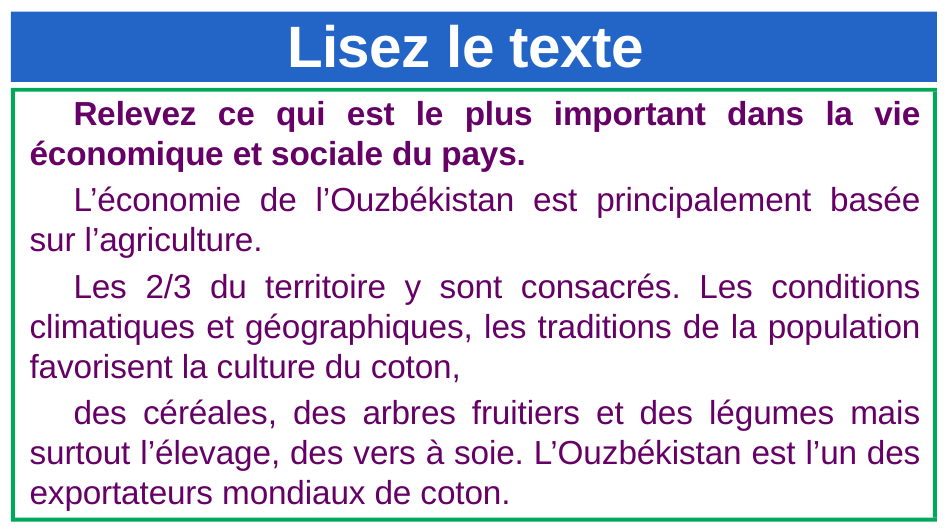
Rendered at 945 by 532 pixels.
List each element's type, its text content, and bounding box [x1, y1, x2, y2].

list Relevez ce qui est le plus important dans la vie économique et sociale du pays. L’économie de l’Ouzbékistan est principalement basée sur l’agriculture. Les 2/3 du territoire y sont consacrés. Les conditions climatiques et géographiques, les traditions de la population favorisent la culture du coton, des céréales, des arbres fruitiers et des légumes mais surtout l’élevage, des vers à soie. L’Ouzbékistan est l’un des exportateurs mondiaux de coton. [29, 92, 922, 531]
title Lisez le texte [8, 7, 939, 93]
